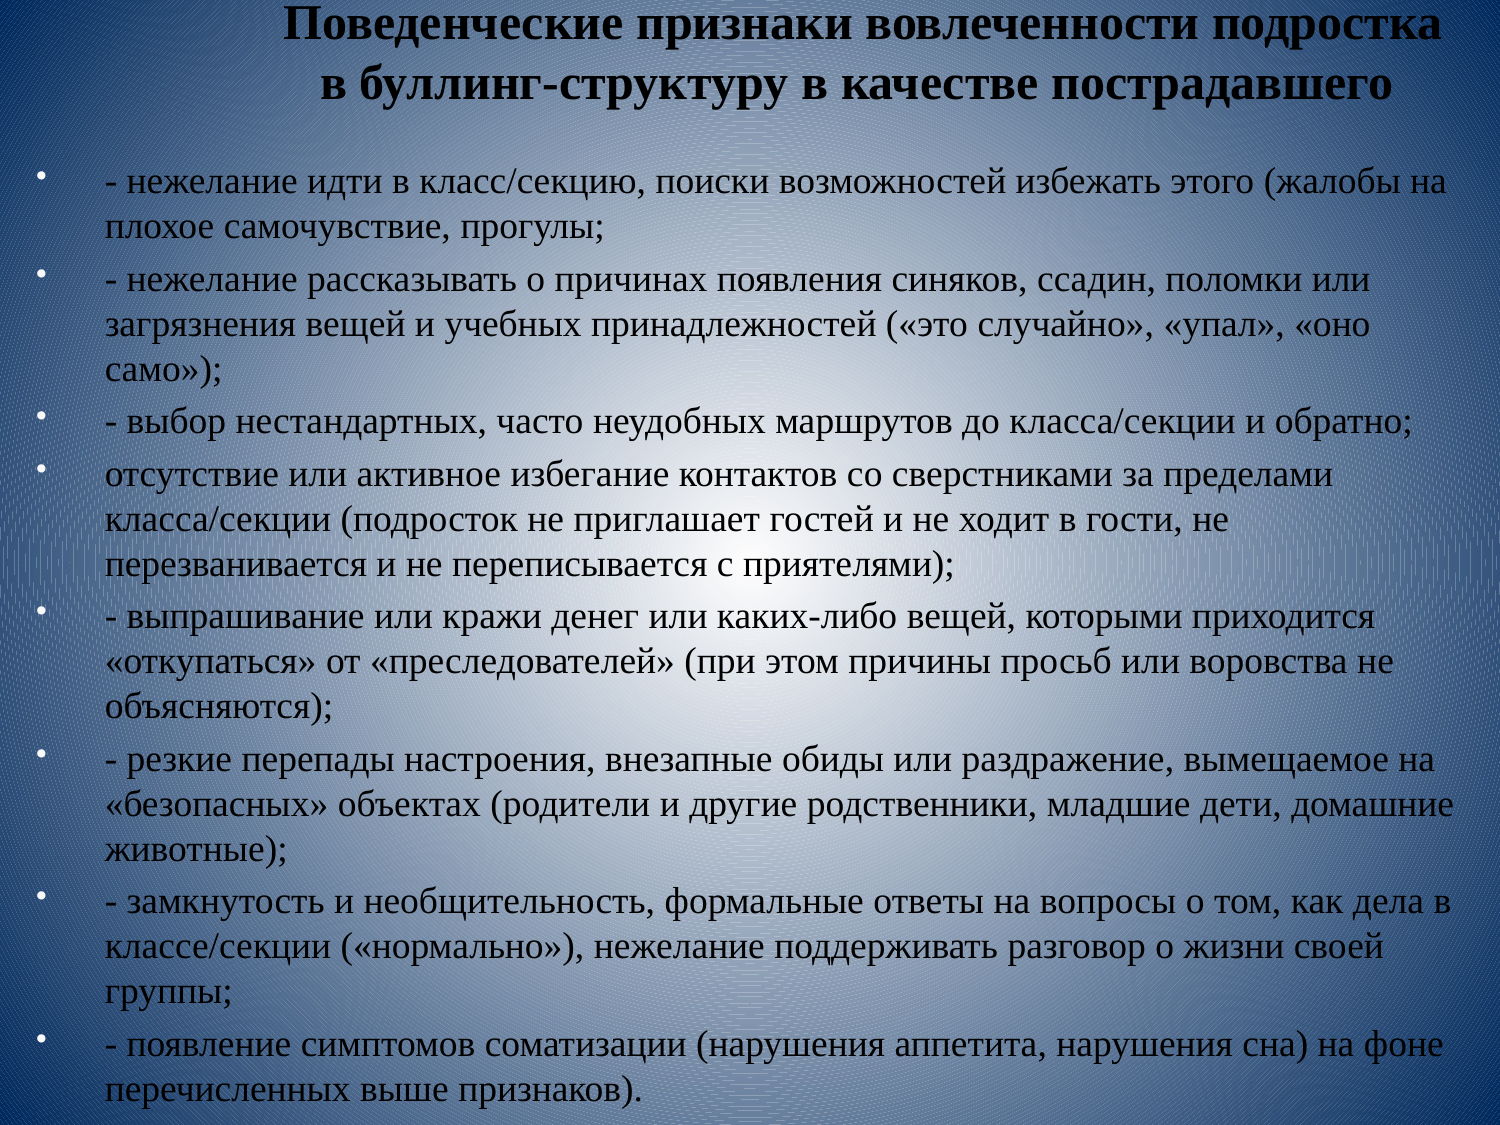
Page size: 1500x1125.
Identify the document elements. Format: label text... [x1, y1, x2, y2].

title Поведенческие признаки вовлеченности подростка в буллинг-структуру в качестве пострадавшего [253, 9, 1473, 149]
list - нежелание идти в класс/секцию, поиски возможностей избежать этого (жалобы на плохое самочувствие, прогулы; - нежелание рассказывать о причинах появления синяков, ссадин, поломки или загрязнения вещей и учебных принадлежностей («это случайно», «упал», «оно само»); - выбор нестандартных, часто неудобных маршрутов до класса/секции и обратно; отсутствие или активное избегание контактов со сверстниками за пределами класса/секции (подросток не приглашает гостей и не ходит в гости, не перезванивается и не переписывается с приятелями); - выпрашивание или кражи денег или каких-либо вещей, которыми приходится «откупаться» от «преследователей» (при этом причины просьб или воровства не объясняются); - резкие перепады настроения, внезапные обиды или раздражение, вымещаемое на «безопасных» объектах (родители и другие родственники, младшие дети, домашние животные); - замкнутость и необщительность, формальные ответы на вопросы о том, как дела в классе/секции («нормально»), нежелание поддерживать разговор о жизни своей группы; - появление симптомов соматизации (нарушения аппетита, нарушения сна) на фоне перечисленных выше признаков). [0, 149, 1500, 1125]
